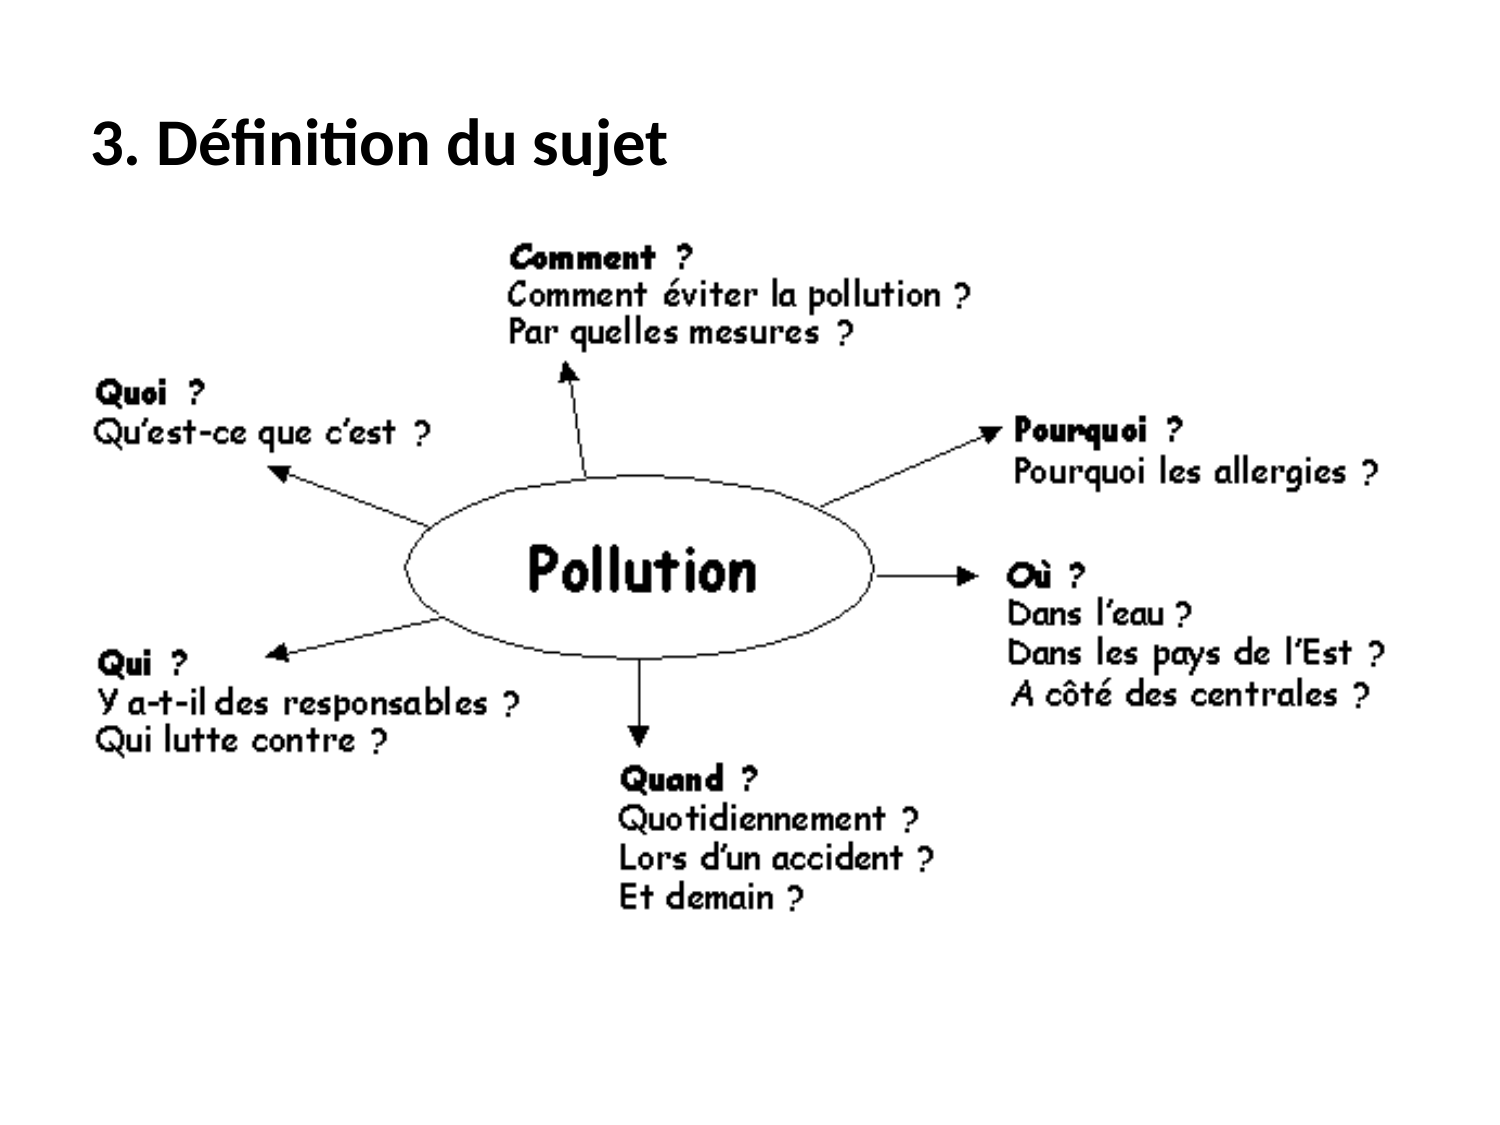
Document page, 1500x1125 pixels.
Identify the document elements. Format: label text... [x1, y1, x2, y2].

picture [74, 224, 1413, 938]
title 3. Définition du sujet [75, 45, 1425, 233]
list Dans cette étape on comprend la nature, les objectifs et l'étendue du travail à exécuter, Technique du questionnement 3QO CP [75, 262, 1425, 1005]
